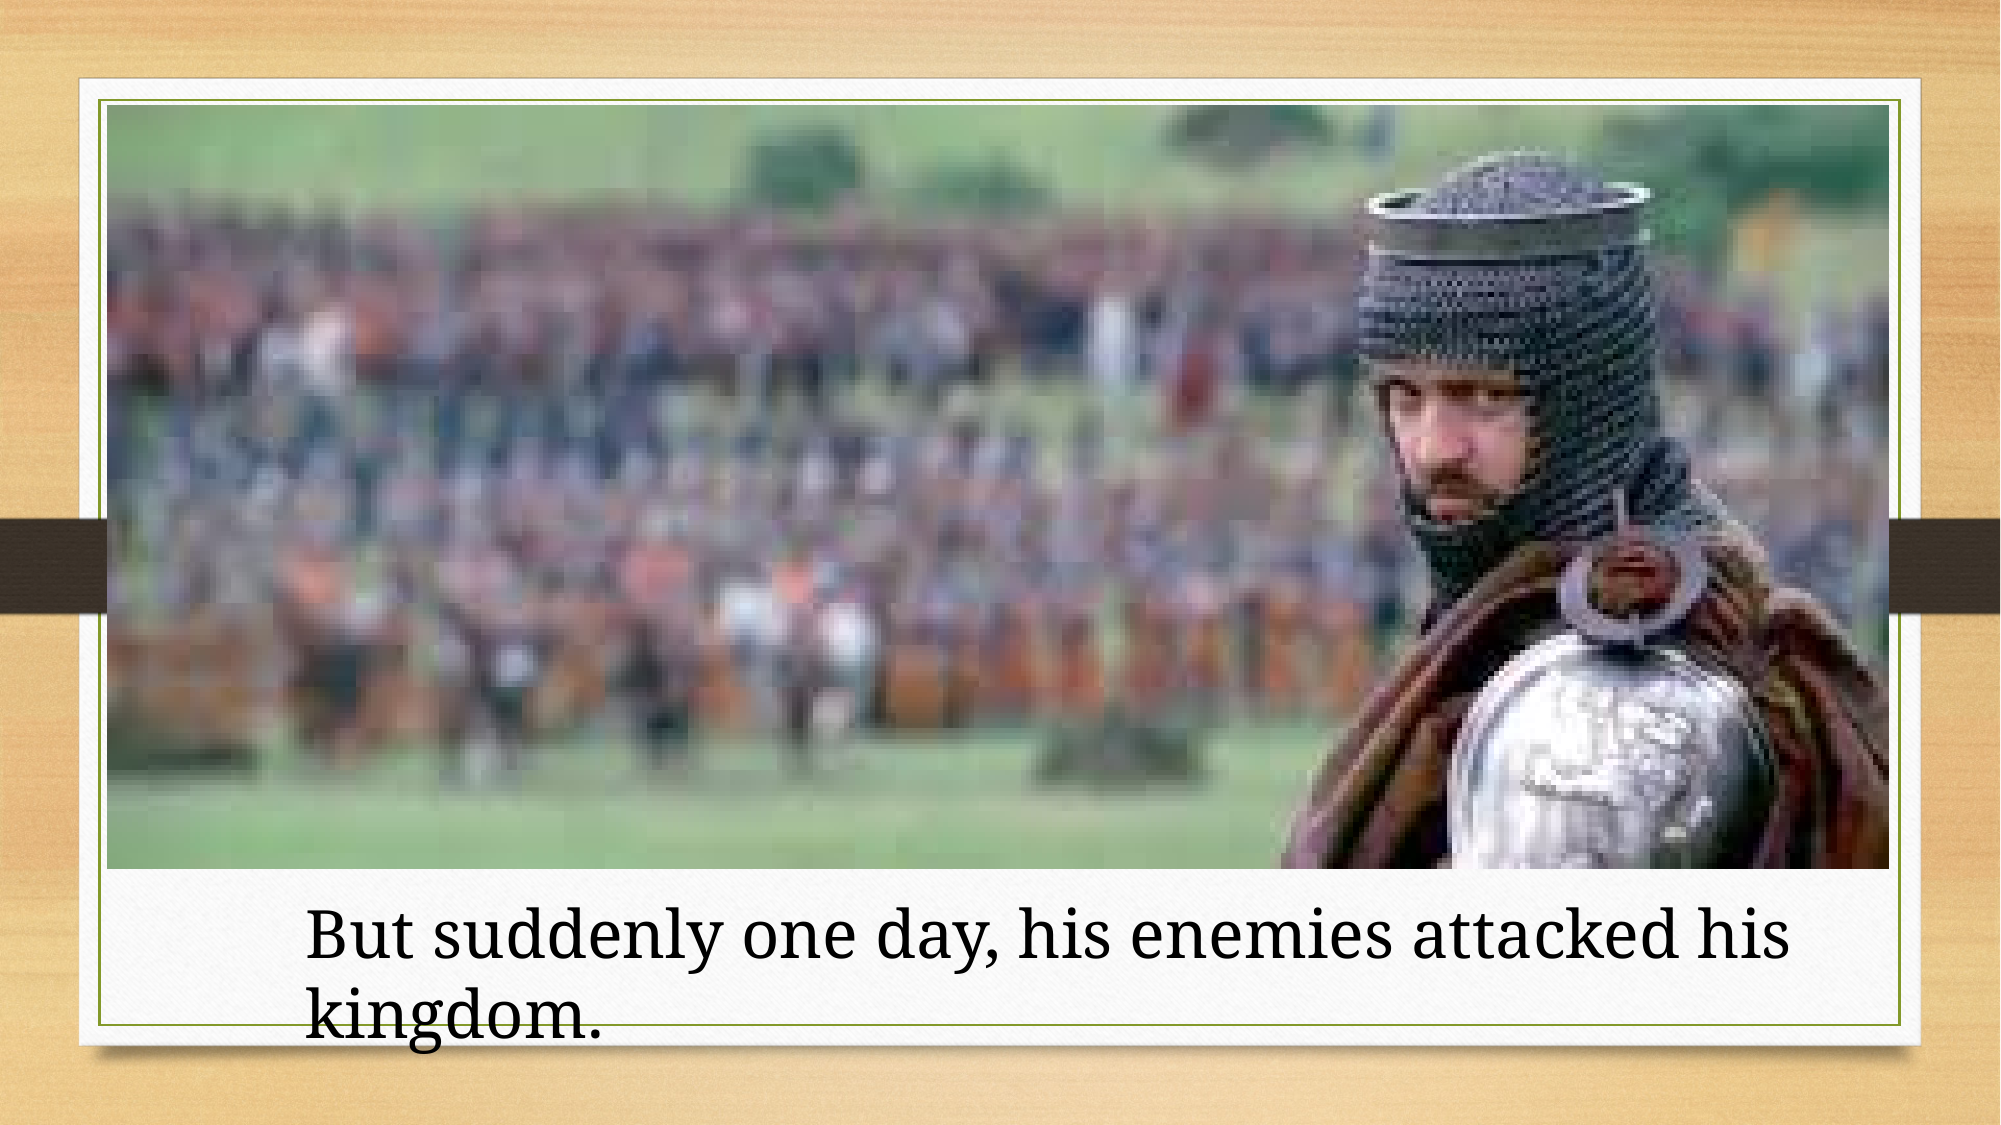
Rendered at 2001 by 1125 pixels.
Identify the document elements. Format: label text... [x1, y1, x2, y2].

picture [0, 0, 2001, 1125]
text_box But suddenly one day, his enemies attacked his kingdom. [291, 884, 1873, 1060]
